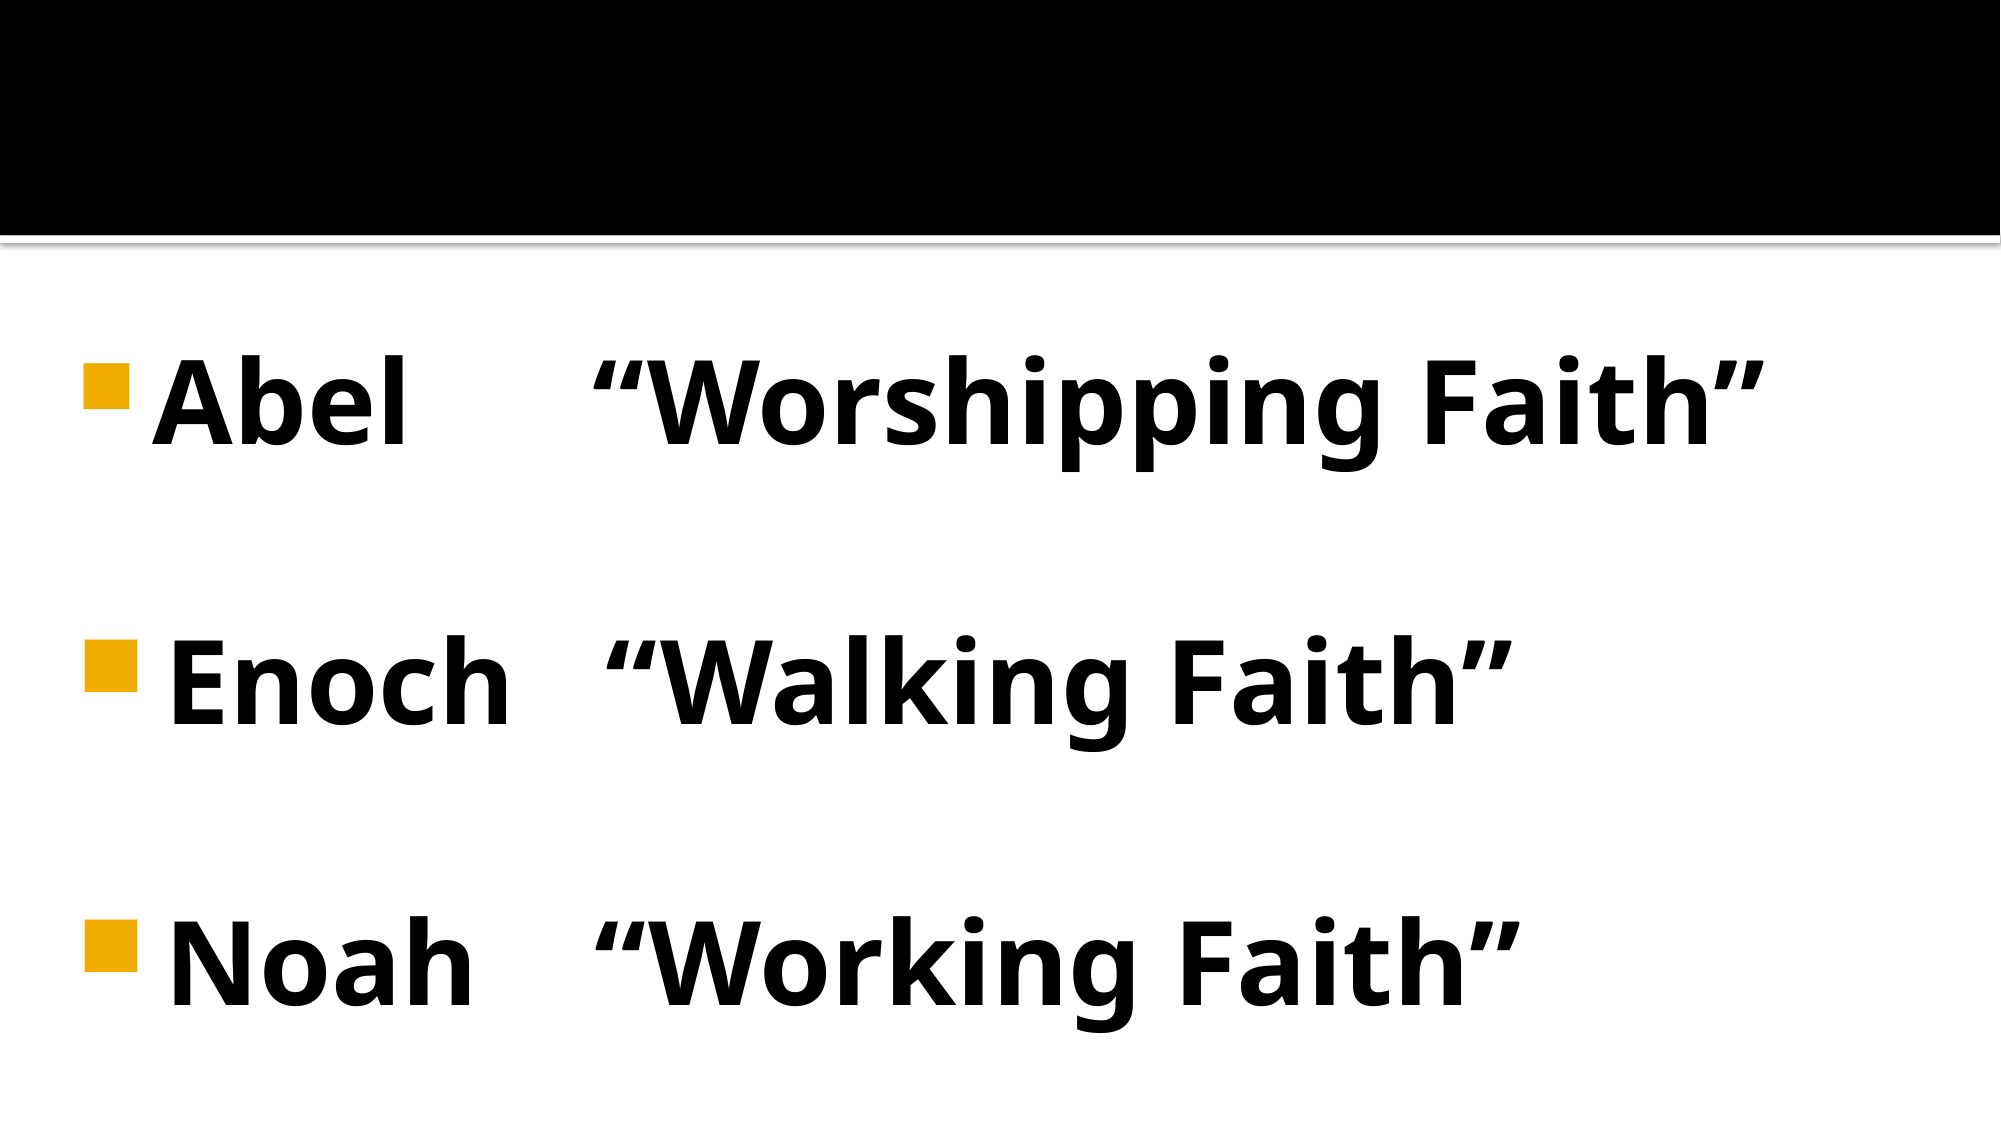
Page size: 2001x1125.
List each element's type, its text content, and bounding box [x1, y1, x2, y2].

list Abel “Worshipping Faith” Enoch “Walking Faith” Noah “Working Faith” [50, 312, 2000, 1125]
title [0, 0, 2000, 263]
